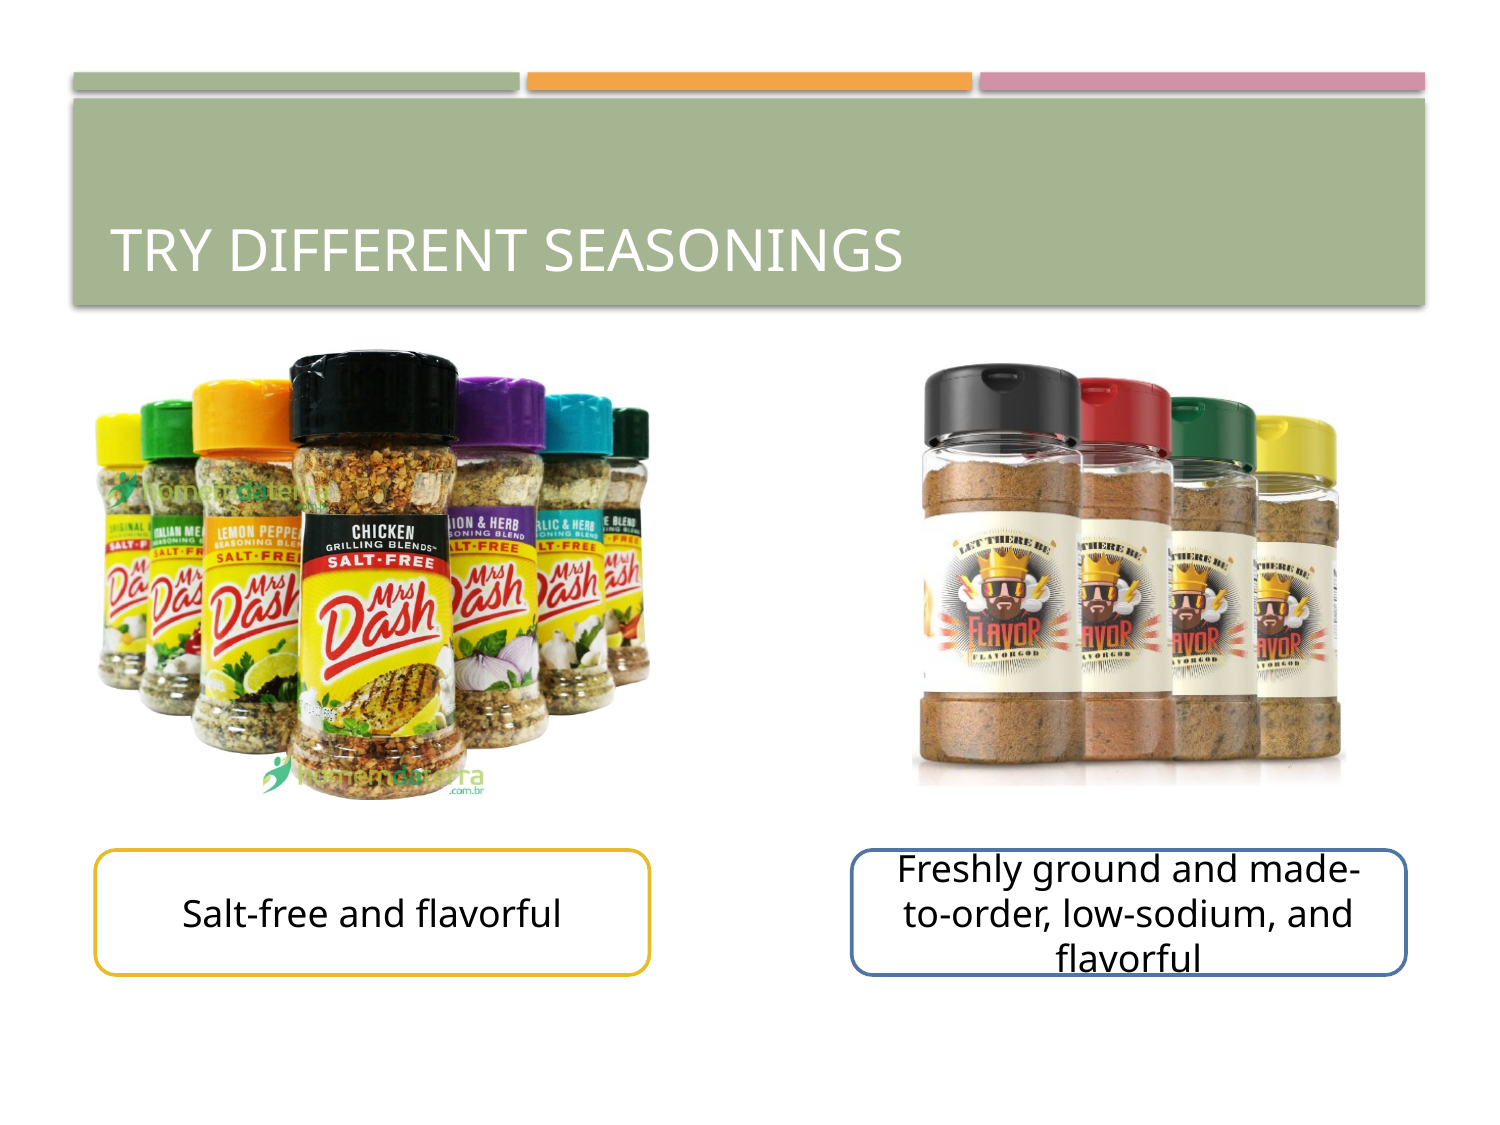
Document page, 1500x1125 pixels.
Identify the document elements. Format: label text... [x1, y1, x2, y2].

text_box Salt-free and flavorful [93, 848, 652, 977]
title Try different seasonings [95, 112, 1406, 291]
text_box Freshly ground and made-to-order, low-sodium, and flavorful [849, 848, 1408, 977]
picture [911, 352, 1346, 787]
picture [94, 349, 650, 801]
